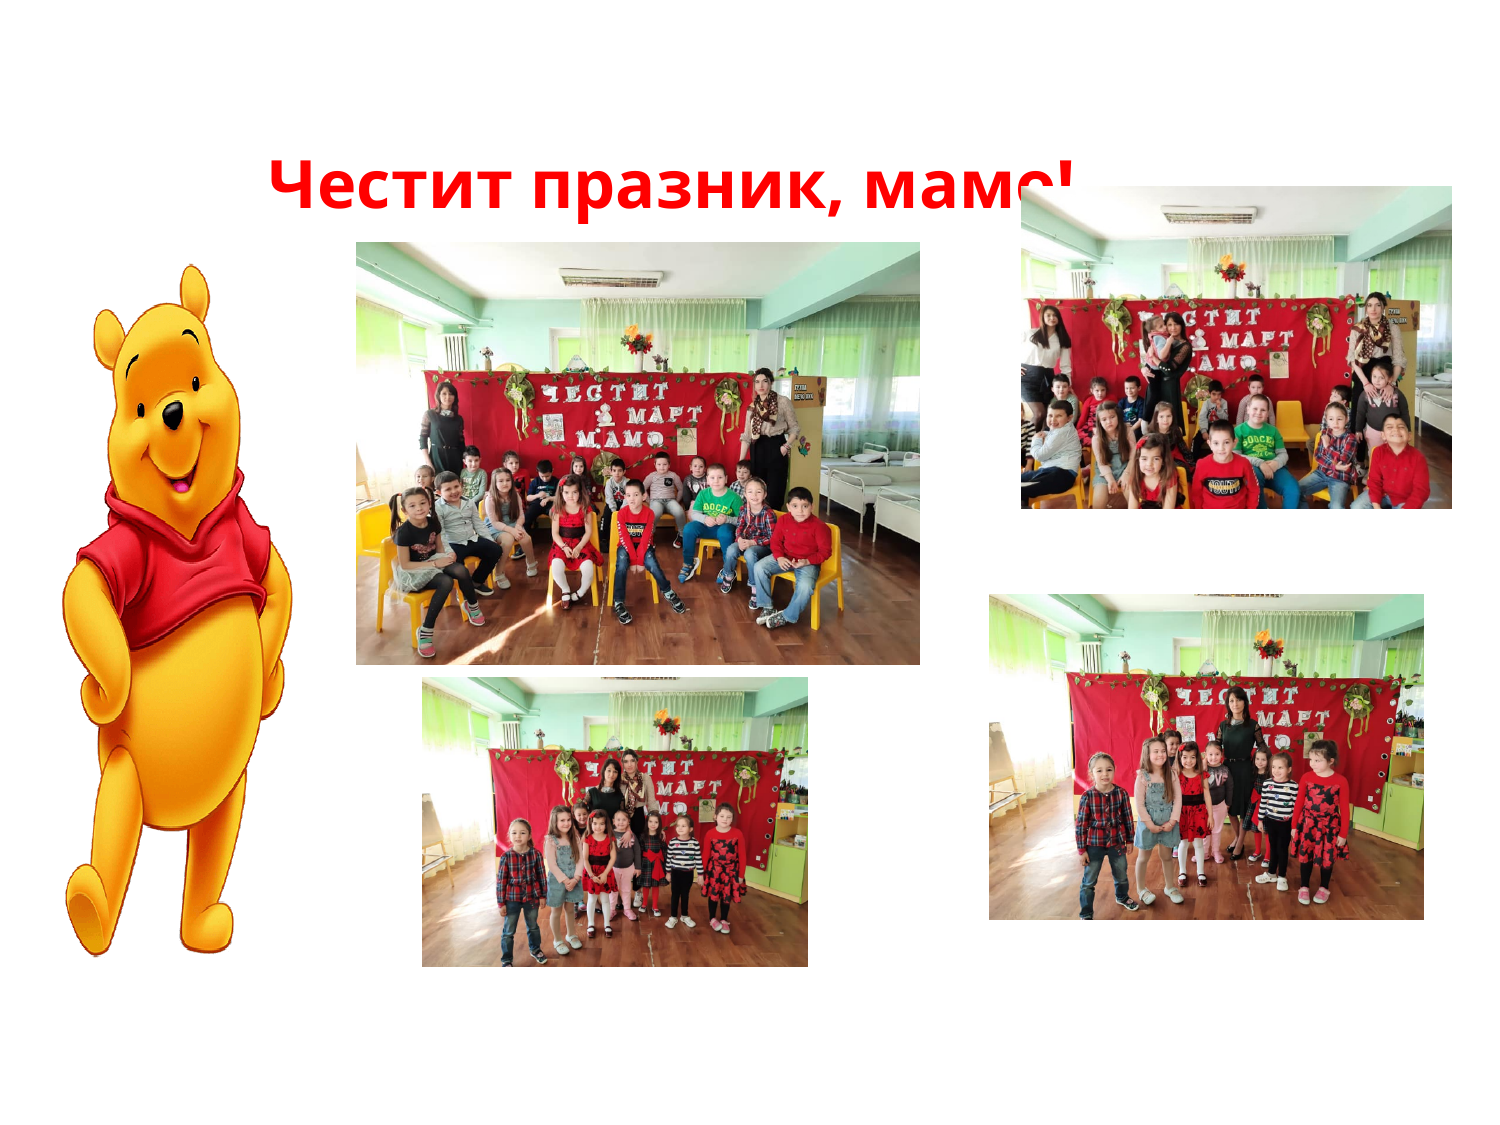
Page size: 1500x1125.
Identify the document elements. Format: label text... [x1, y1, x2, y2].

picture [50, 259, 306, 963]
picture [1021, 186, 1452, 509]
picture [356, 242, 920, 665]
picture [422, 677, 808, 967]
picture [989, 594, 1424, 920]
title Честит празник, мамо! [253, 143, 1239, 231]
